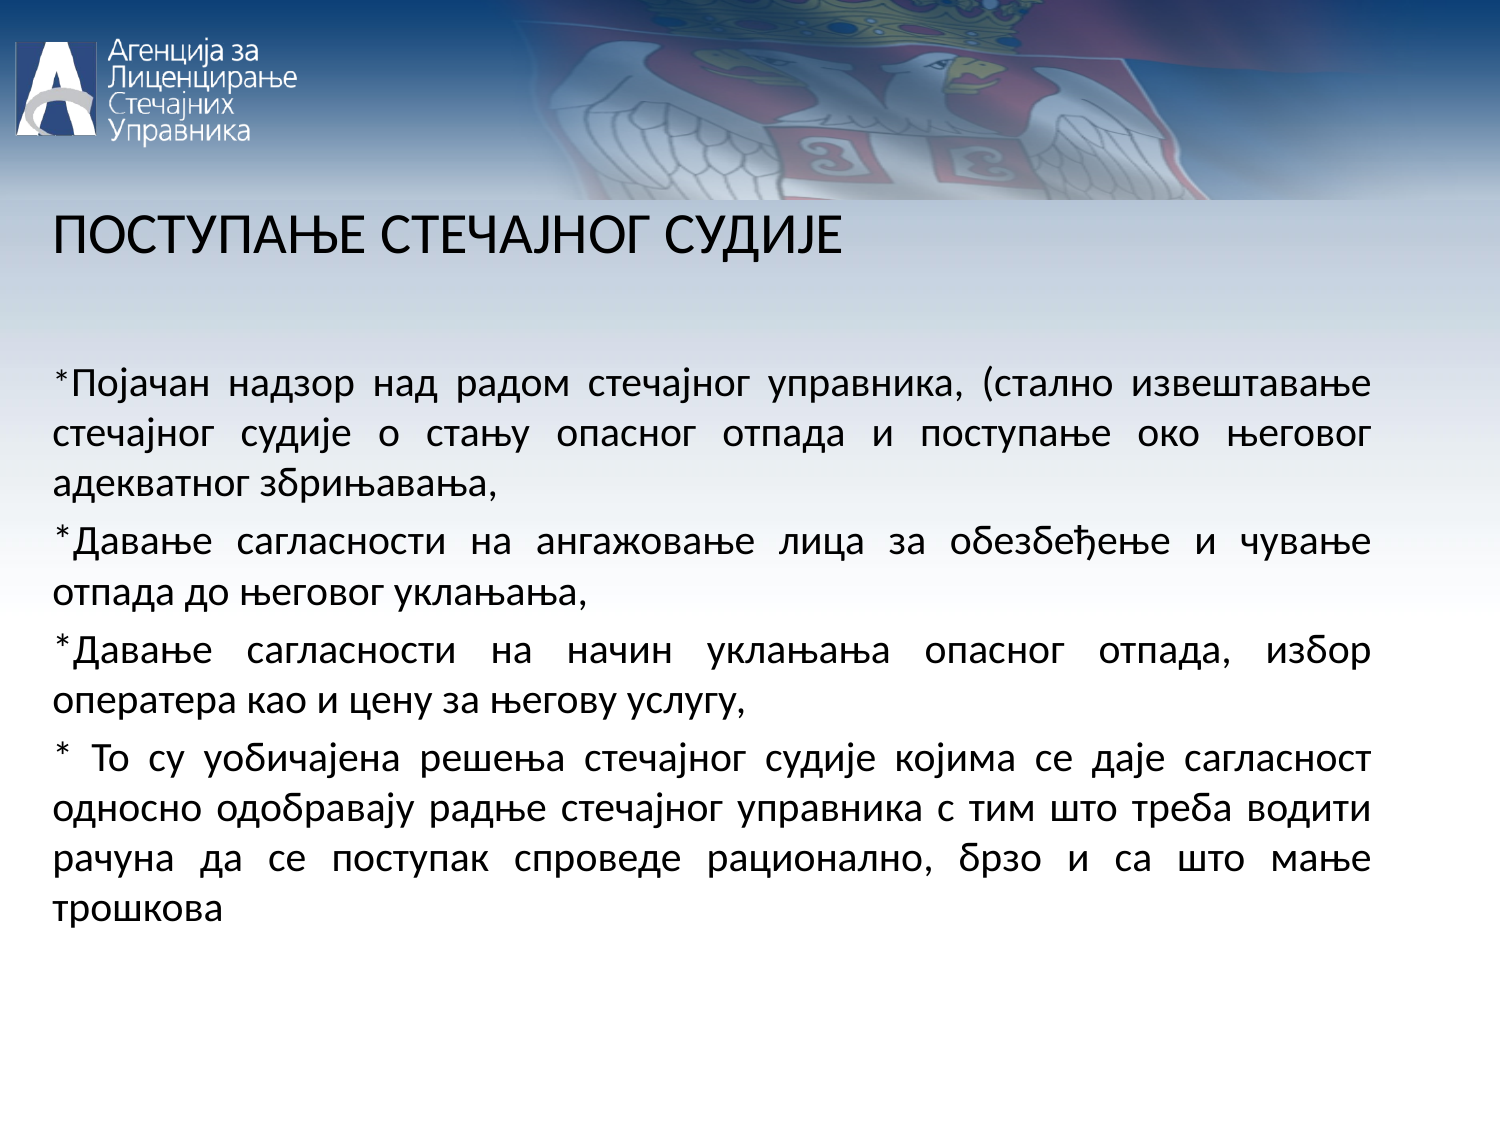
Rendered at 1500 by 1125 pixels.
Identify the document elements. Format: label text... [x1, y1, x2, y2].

picture [0, 0, 1500, 1113]
list ПОСТУПАЊЕ СТЕЧАЈНОГ СУДИЈЕ *Појачан надзор над радом стечајног управника, (стално извештавање стечајног судије о стању опасног отпада и поступање око његовог адекватног збрињавања, *Давање сагласности на ангажовање лица за обезбеђење и чување отпада до његовог уклањања, *Давање сагласности на начин уклањања опасног отпада, избор оператера као и цену за његову услугу, * То су уобичајена решења стечајног судије којима се даје сагласност односно одобравају радње стечајног управника с тим што треба водити рачуна да се поступак спроведе рационално, брзо и са што мање трошкова [37, 187, 1388, 930]
